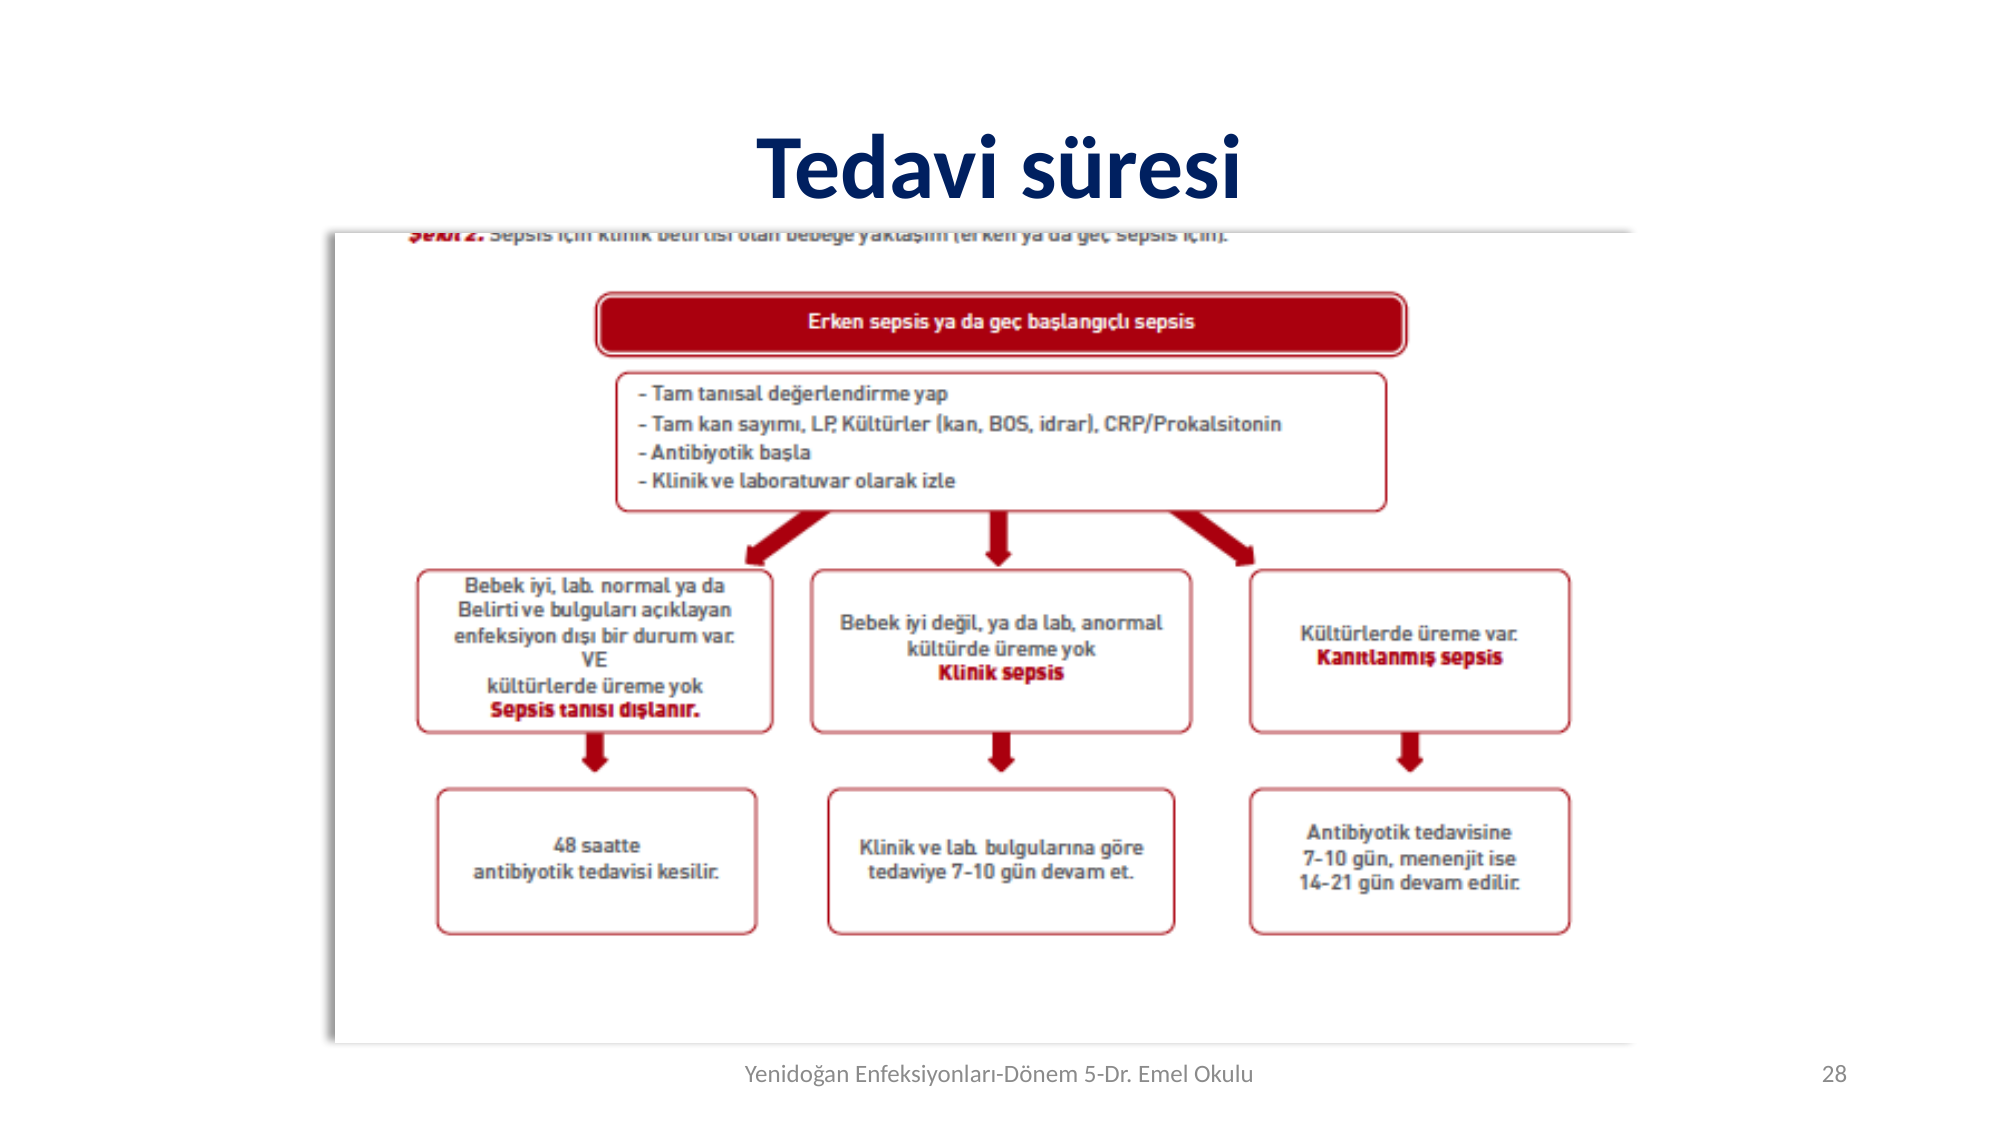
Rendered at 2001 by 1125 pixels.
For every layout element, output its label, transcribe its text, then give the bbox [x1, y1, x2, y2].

slide_number 27 [1412, 1042, 1863, 1103]
picture [335, 233, 1640, 1043]
title Tedavi süresi [137, 59, 1863, 278]
footer Yenidoğan Enfeksiyonları-Dönem 5-Dr. Emel Okulu [662, 1047, 1338, 1103]
